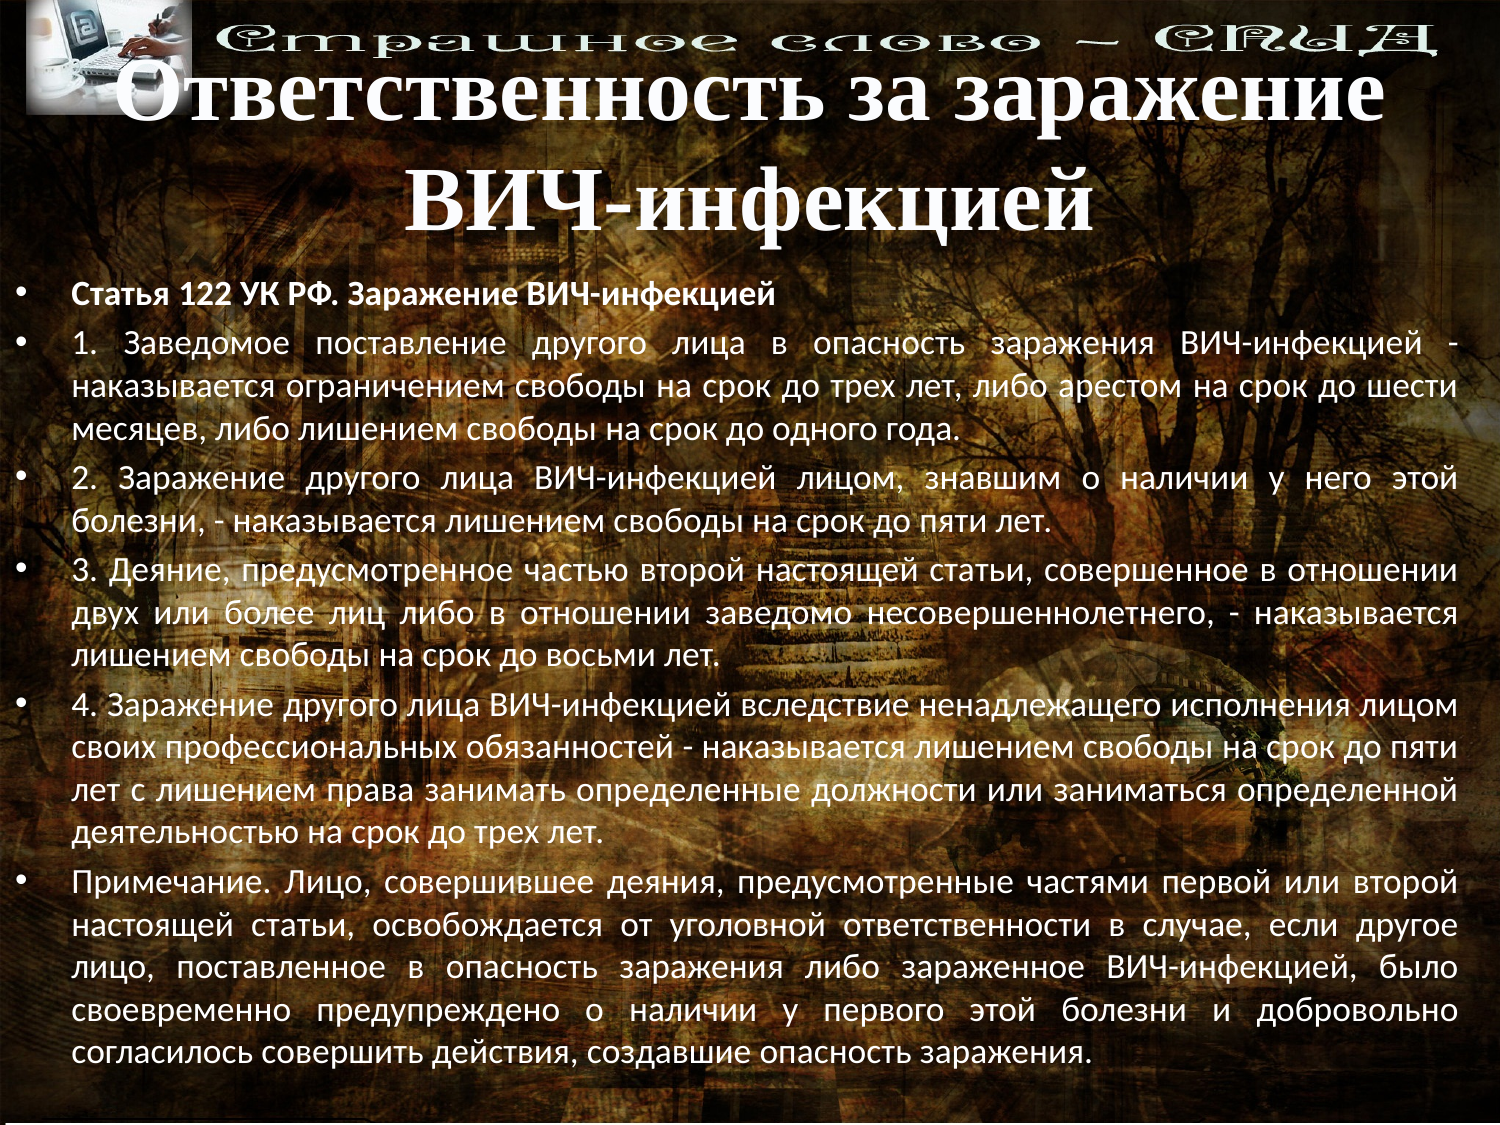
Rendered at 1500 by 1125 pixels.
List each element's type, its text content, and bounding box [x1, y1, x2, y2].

picture [0, 0, 1500, 1125]
title Ответственность за заражение ВИЧ-инфекцией [74, 44, 1426, 233]
list Статья 122 УК РФ. Заражение ВИЧ-инфекцией 1. Заведомое поставление другого лица в опасность заражения ВИЧ-инфекцией - наказывается ограничением свободы на срок до трех лет, либо арестом на срок до шести месяцев, либо лишением свободы на срок до одного года. 2. Заражение другого лица ВИЧ-инфекцией лицом, знавшим о наличии у него этой болезни, - наказывается лишением свободы на срок до пяти лет. 3. Деяние, предусмотренное частью второй настоящей статьи, совершенное в отношении двух или более лиц либо в отношении заведомо несовершеннолетнего, - наказывается лишением свободы на срок до восьми лет. 4. Заражение другого лица ВИЧ-инфекцией вследствие ненадлежащего исполнения лицом своих профессиональных обязанностей - наказывается лишением свободы на срок до пяти лет с лишением права занимать определенные должности или заниматься определенной деятельностью на срок до трех лет. Примечание. Лицо, совершившее деяния, предусмотренные частями первой или второй настоящей статьи, освобождается от уголовной ответственности в случае, если другое лицо, поставленное в опасность заражения либо зараженное ВИЧ-инфекцией, было своевременно предупреждено о наличии у первого этой болезни и добровольно согласилось совершить действия, создавшие опасность заражения. [0, 262, 1476, 1125]
